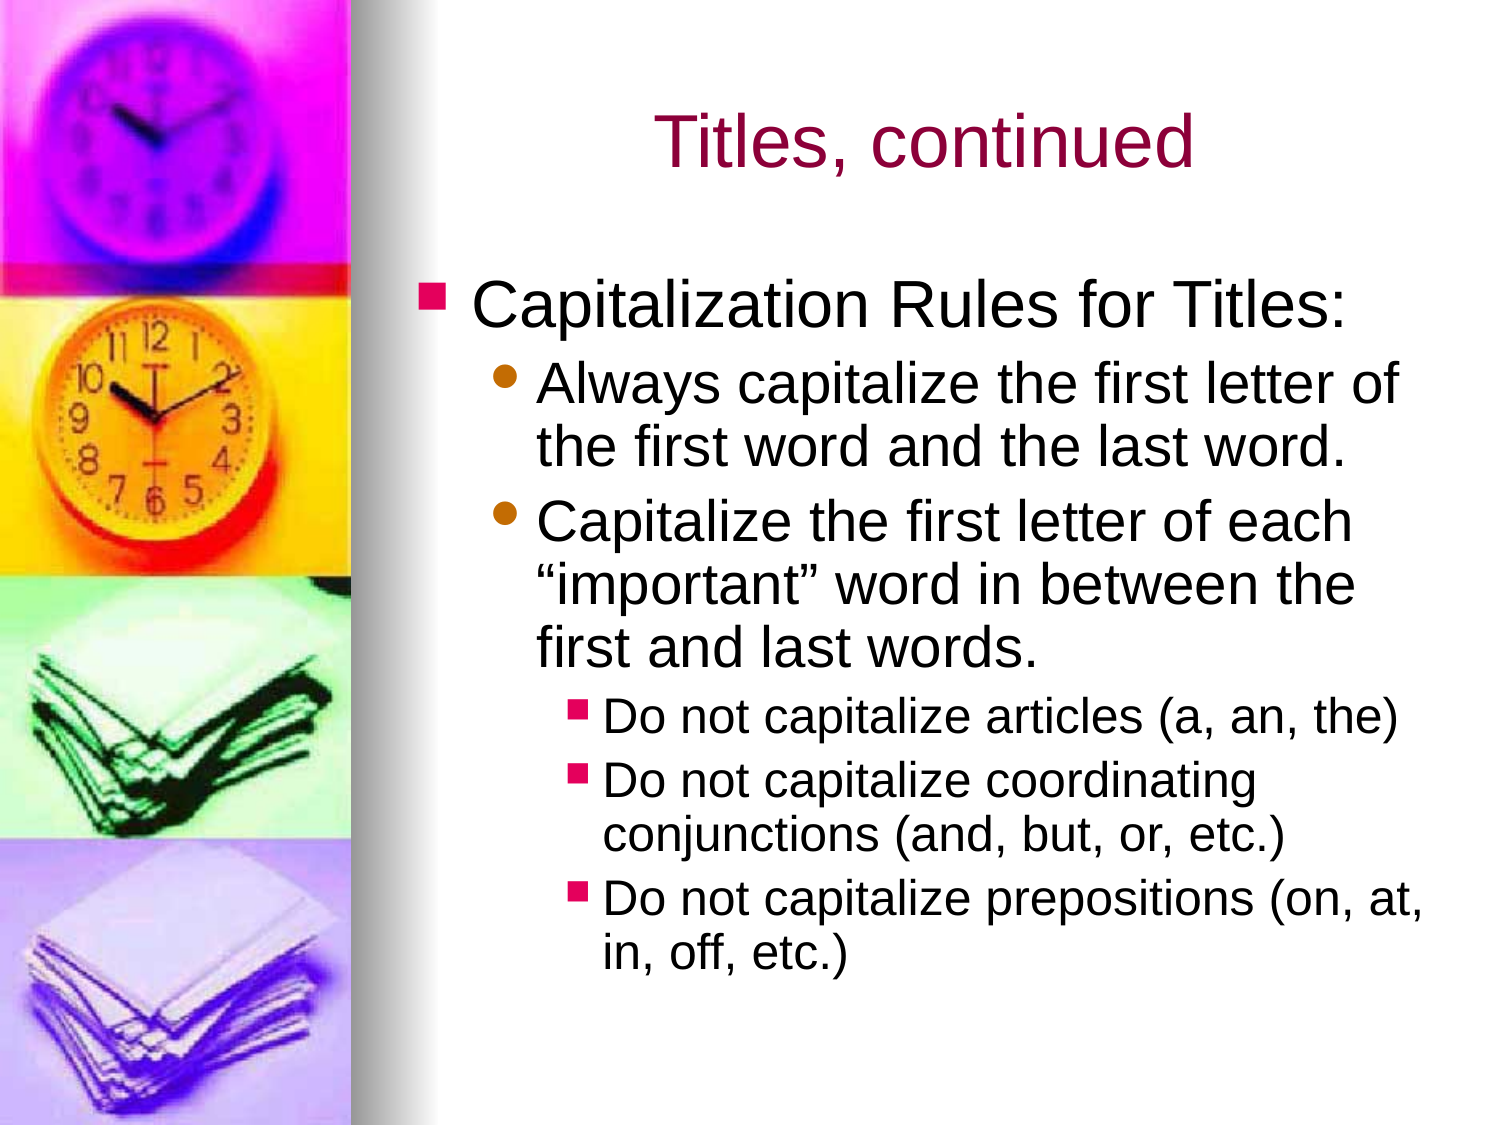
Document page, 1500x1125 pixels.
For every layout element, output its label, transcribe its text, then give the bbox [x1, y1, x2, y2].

picture [0, 0, 351, 1125]
title Titles, continued [399, 37, 1451, 238]
list Capitalization Rules for Titles: Always capitalize the first letter of the first word and the last word. Capitalize the first letter of each “important” word in between the first and last words. Do not capitalize articles (a, an, the) Do not capitalize coordinating conjunctions (and, but, or, etc.) Do not capitalize prepositions (on, at, in, off, etc.) [399, 262, 1451, 1001]
